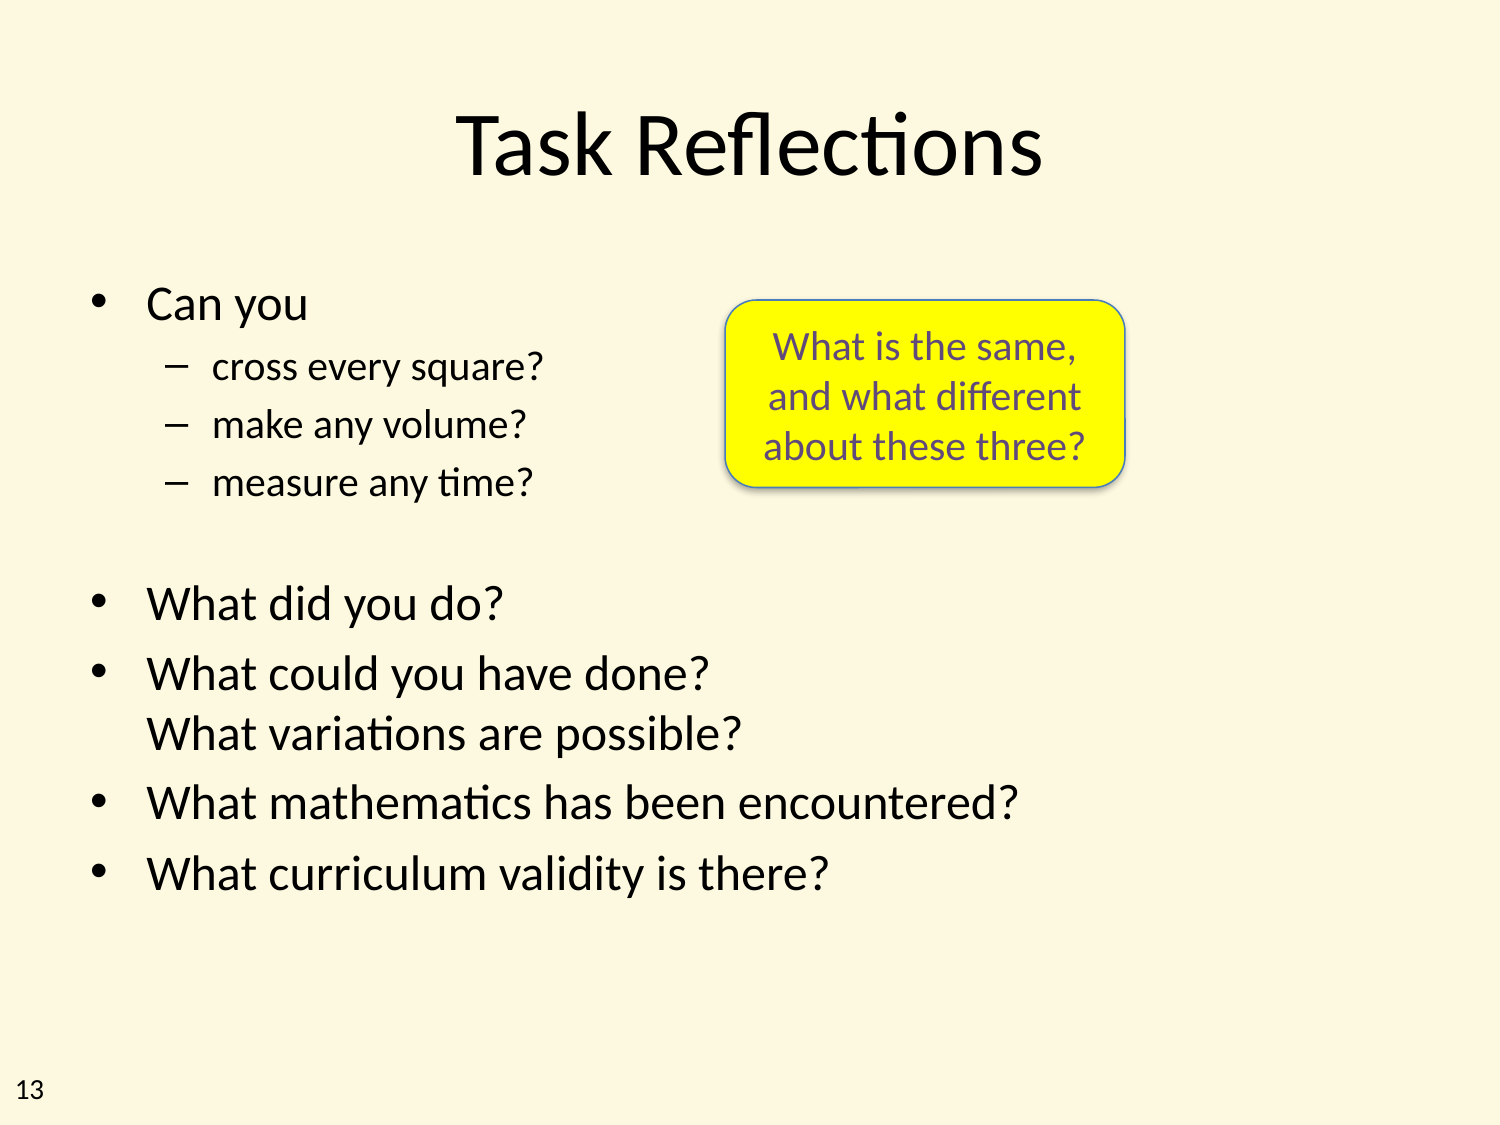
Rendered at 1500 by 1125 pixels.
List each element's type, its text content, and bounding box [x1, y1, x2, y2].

text_box What did you do? What could you have done? What variations are possible? What mathematics has been encountered? What curriculum validity is there? [74, 562, 1425, 988]
title Task Reflections [75, 45, 1425, 233]
list Can you cross every square? make any volume? measure any time? [75, 262, 1425, 562]
slide_number 13 [0, 1062, 113, 1125]
text_box What is the same, and what different about these three? [724, 299, 1126, 489]
